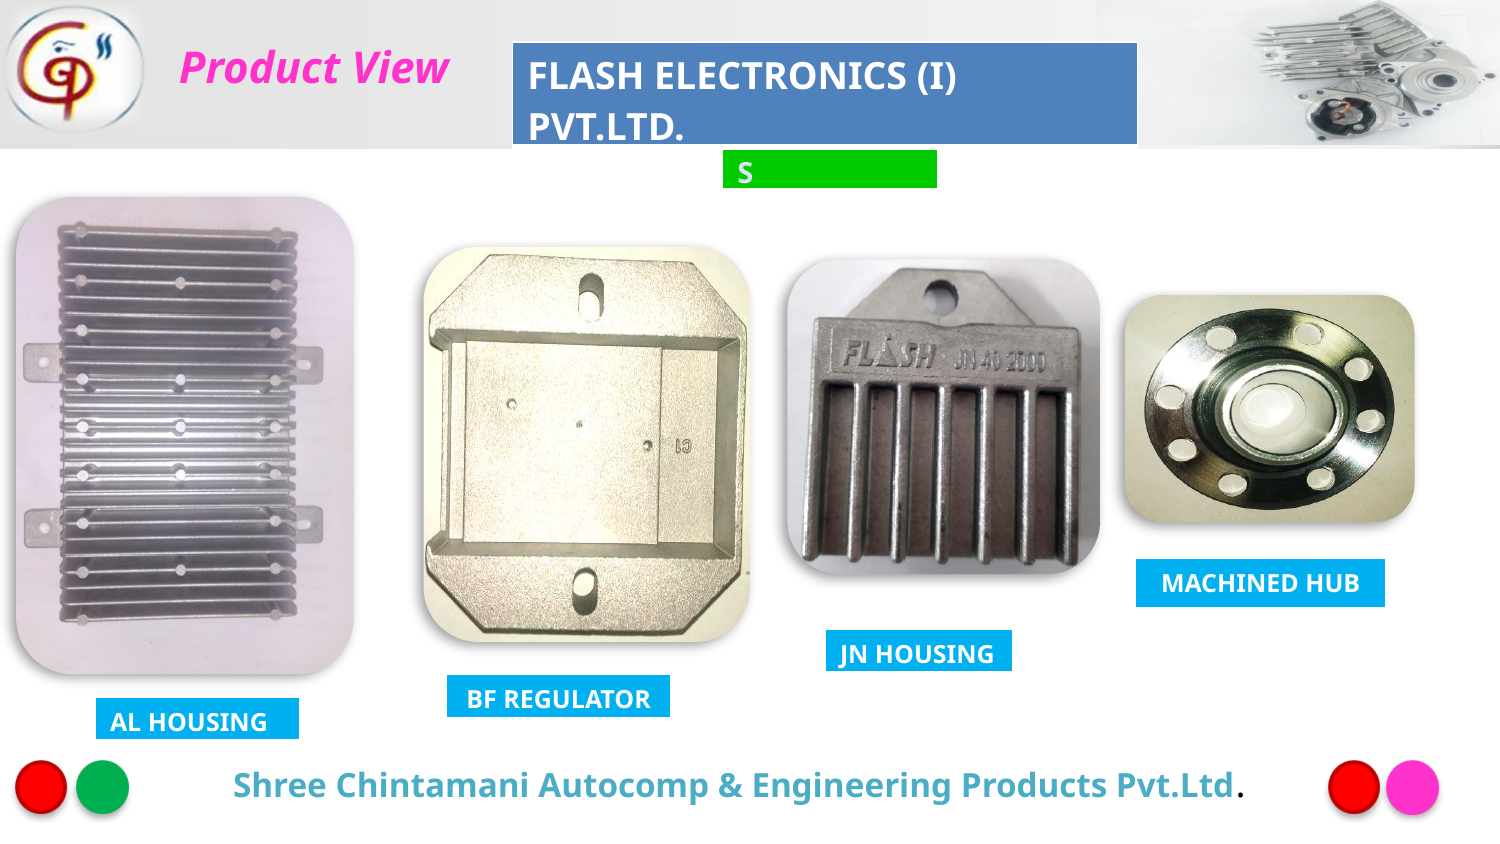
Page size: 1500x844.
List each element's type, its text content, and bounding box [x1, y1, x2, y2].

picture [0, 0, 1500, 844]
table_header MACHINED HUB [1136, 559, 1385, 607]
table_header BF REGULATOR [447, 675, 670, 717]
text_box Product View [164, 32, 625, 100]
table_header JN HOUSING [826, 630, 1012, 671]
title . [1096, 0, 1500, 146]
table_header REGULATORS [723, 150, 937, 188]
text_box Shree Chintamani Autocomp & Engineering Products Pvt.Ltd. [218, 752, 1329, 813]
table_header AL HOUSING [96, 698, 299, 739]
table_header FLASH ELECTRONICS (I) PVT.LTD. [513, 43, 1137, 144]
